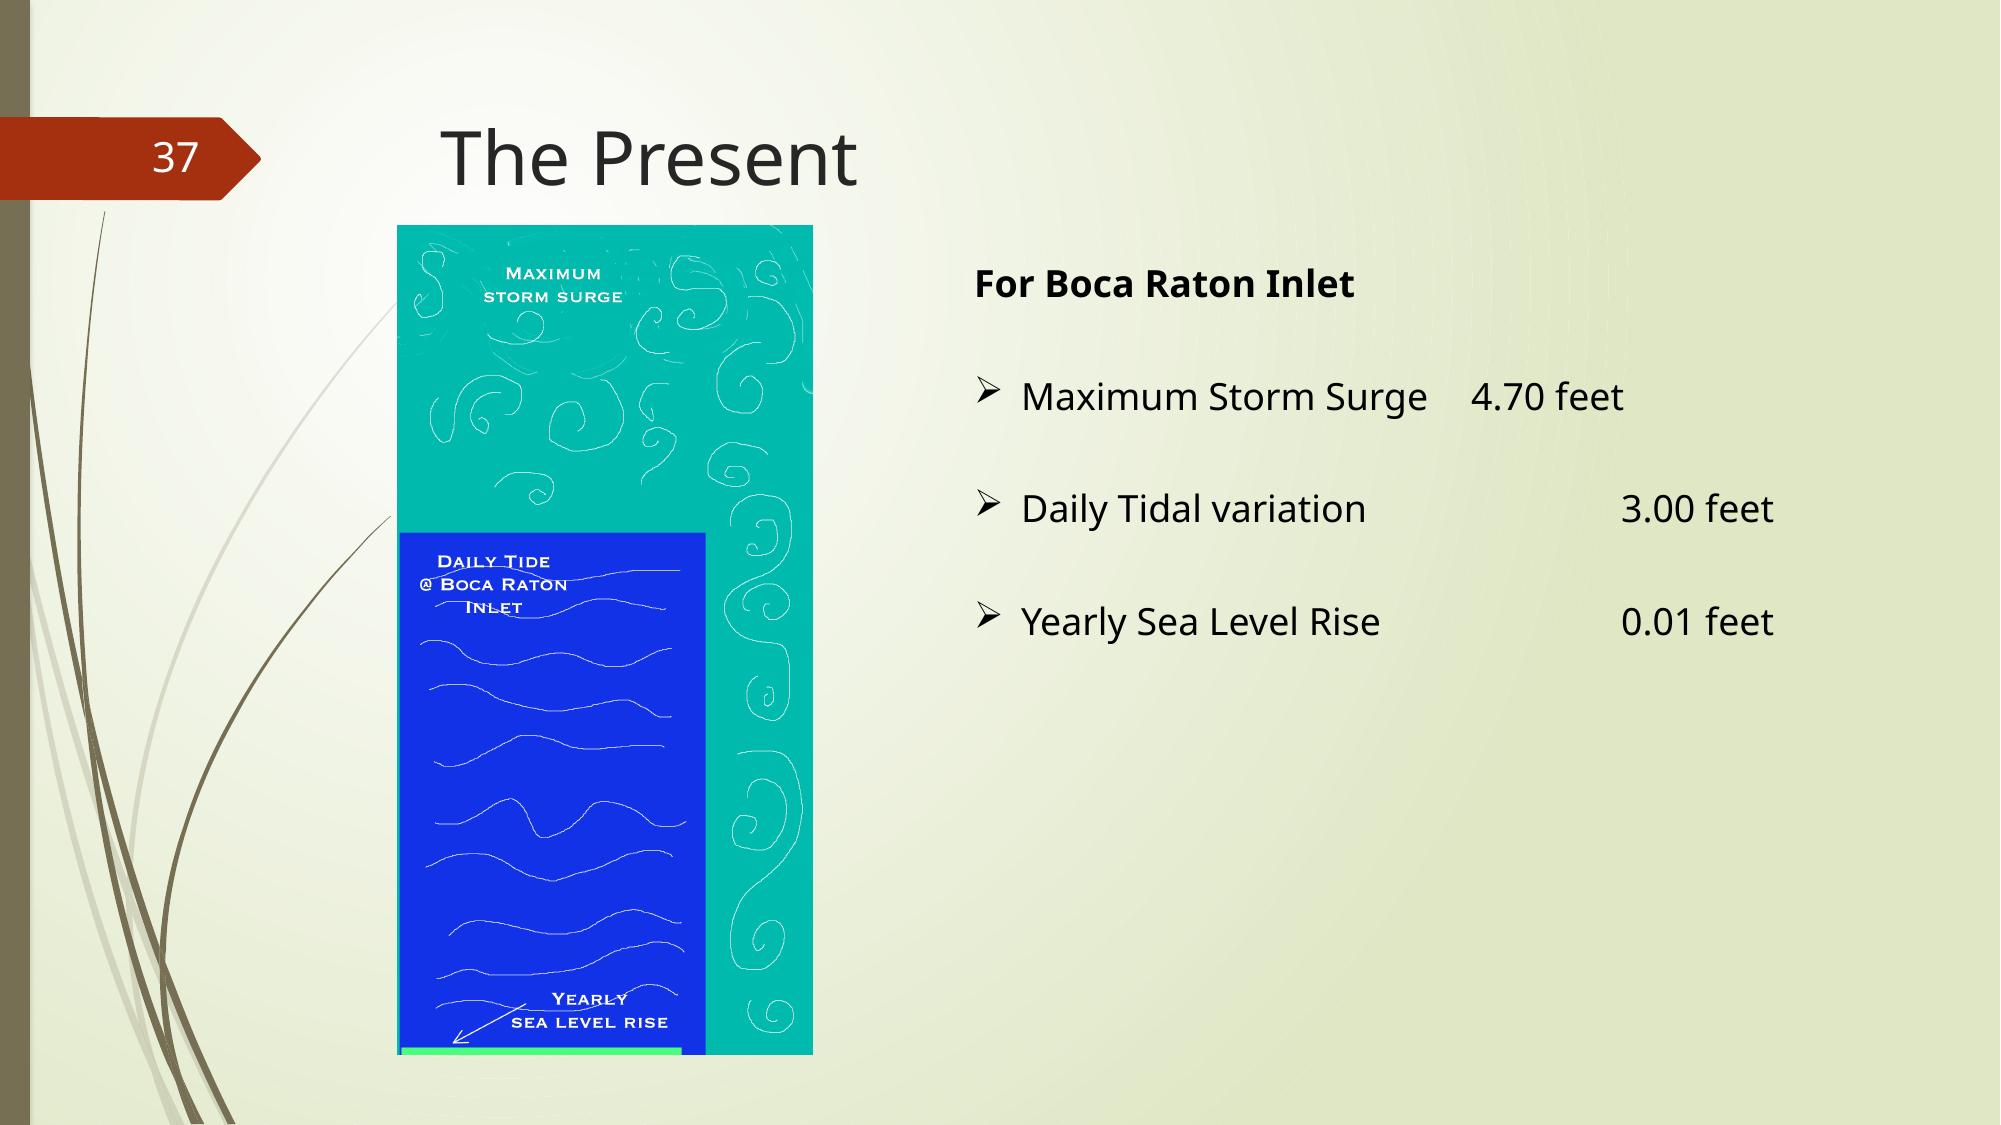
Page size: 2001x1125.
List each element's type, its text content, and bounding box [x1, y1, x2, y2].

text_box For Boca Raton Inlet Maximum Storm Surge 4.70 feet Daily Tidal variation 3.00 feet Yearly Sea Level Rise 0.01 feet [959, 252, 1847, 651]
title The Present [425, 102, 1888, 313]
slide_number 37 [87, 129, 216, 190]
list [397, 224, 813, 1055]
